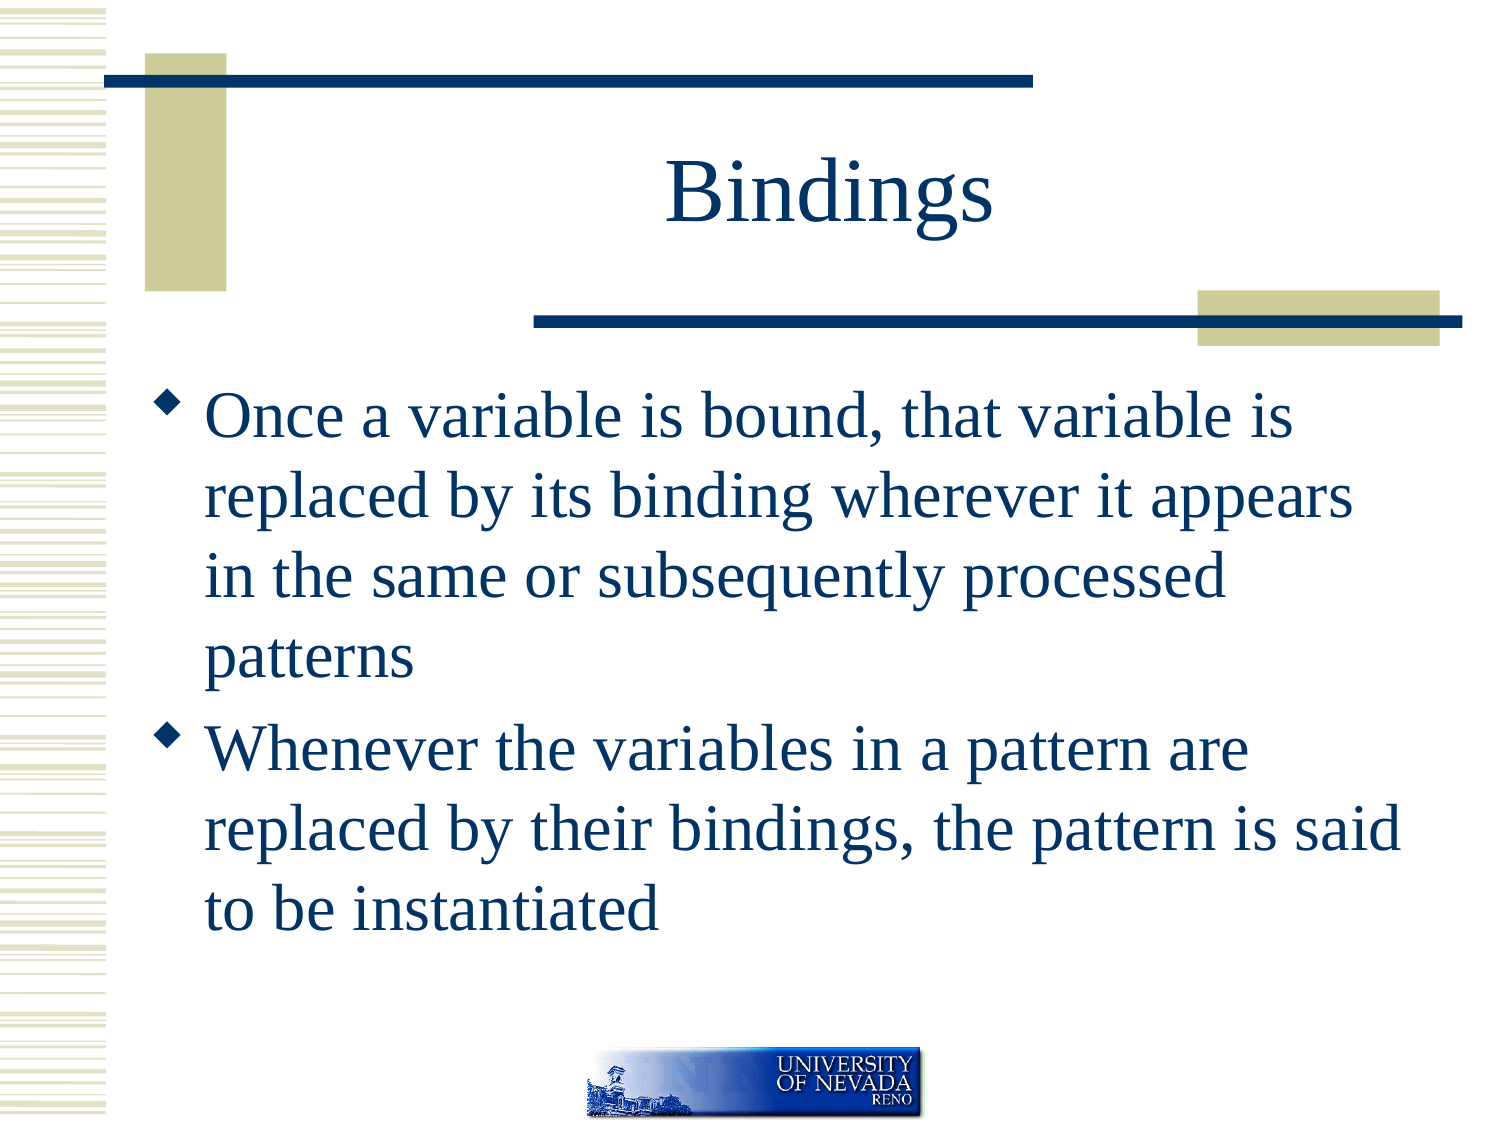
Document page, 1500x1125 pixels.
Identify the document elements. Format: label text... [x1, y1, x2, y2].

picture [587, 1047, 925, 1125]
list Once a variable is bound, that variable is replaced by its binding wherever it appears in the same or subsequently processed patterns Whenever the variables in a pattern are replaced by their bindings, the pattern is said to be instantiated [132, 363, 1439, 1000]
title Bindings [225, 99, 1436, 288]
